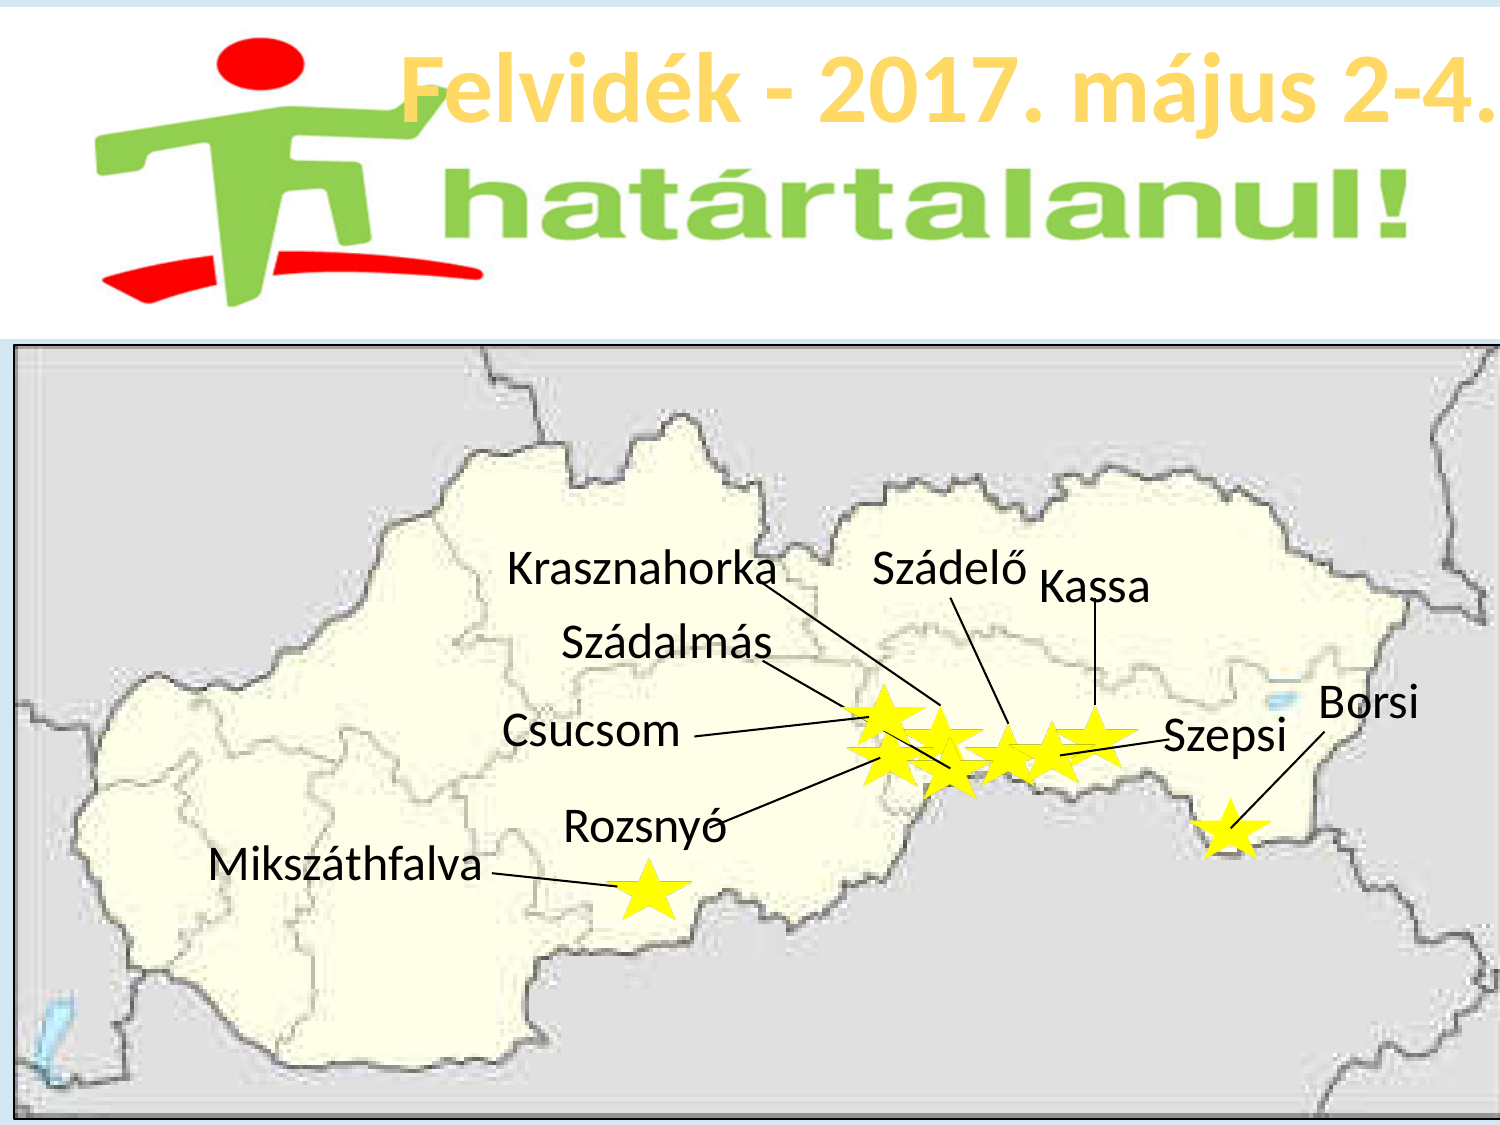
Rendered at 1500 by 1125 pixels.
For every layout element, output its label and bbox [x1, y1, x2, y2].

text_box [1059, 739, 1170, 756]
text_box [694, 717, 870, 737]
text_box [762, 660, 951, 769]
text_box [950, 597, 1009, 724]
text_box [709, 757, 881, 828]
picture [14, 345, 1500, 1118]
text_box [491, 873, 618, 887]
text_box [762, 583, 941, 660]
text_box [1230, 731, 1325, 829]
picture [0, 7, 1500, 339]
